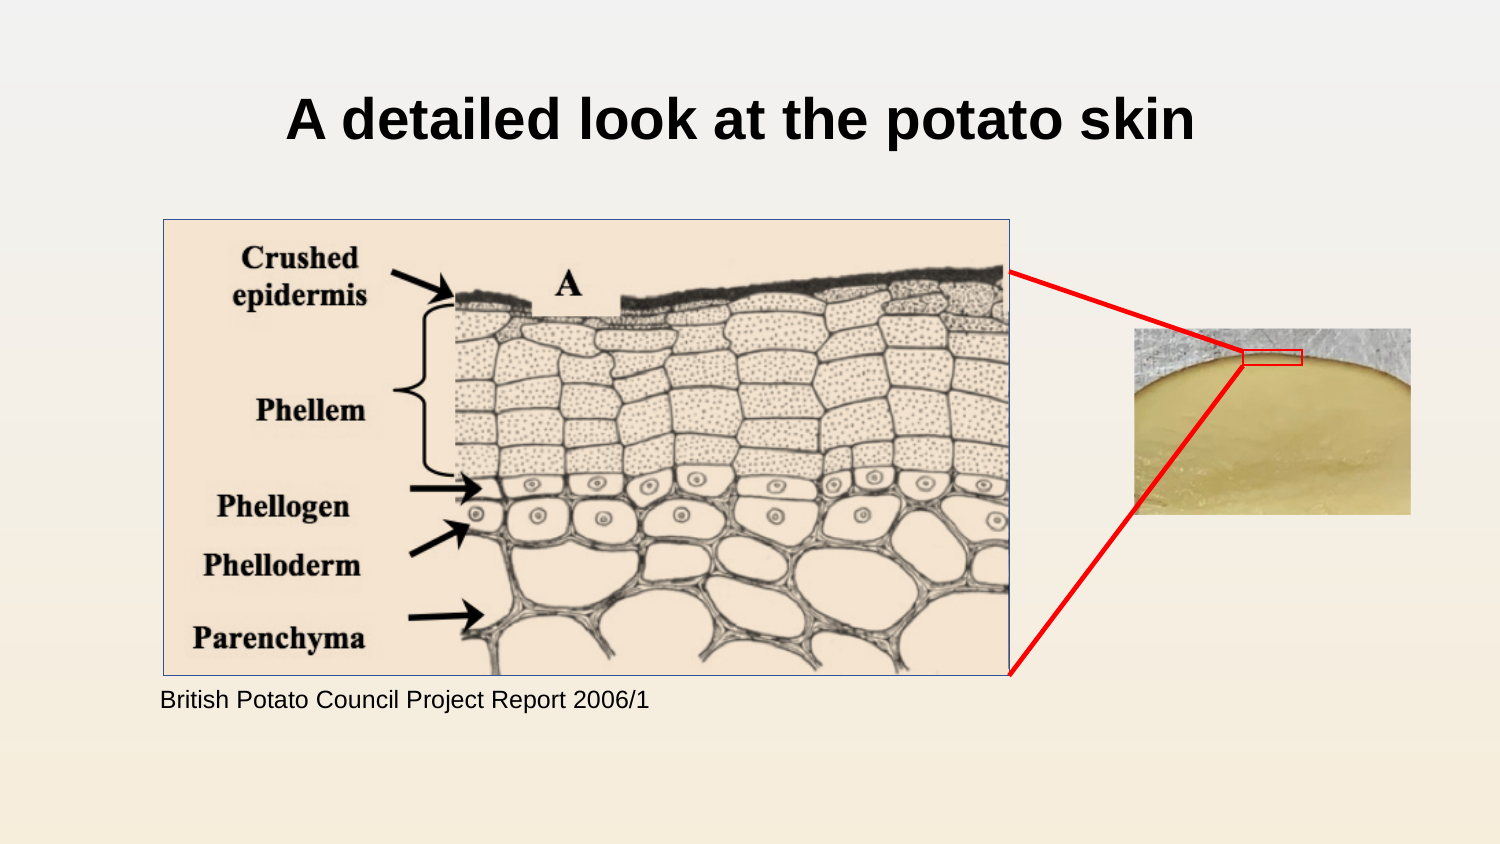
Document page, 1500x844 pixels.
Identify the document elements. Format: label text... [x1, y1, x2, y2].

text_box British Potato Council Project Report 2006/1 [145, 675, 673, 721]
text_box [1009, 271, 1243, 352]
picture [1134, 328, 1411, 515]
title A detailed look at the potato skin [243, 33, 1257, 205]
picture [163, 219, 1010, 676]
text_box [1009, 365, 1243, 676]
